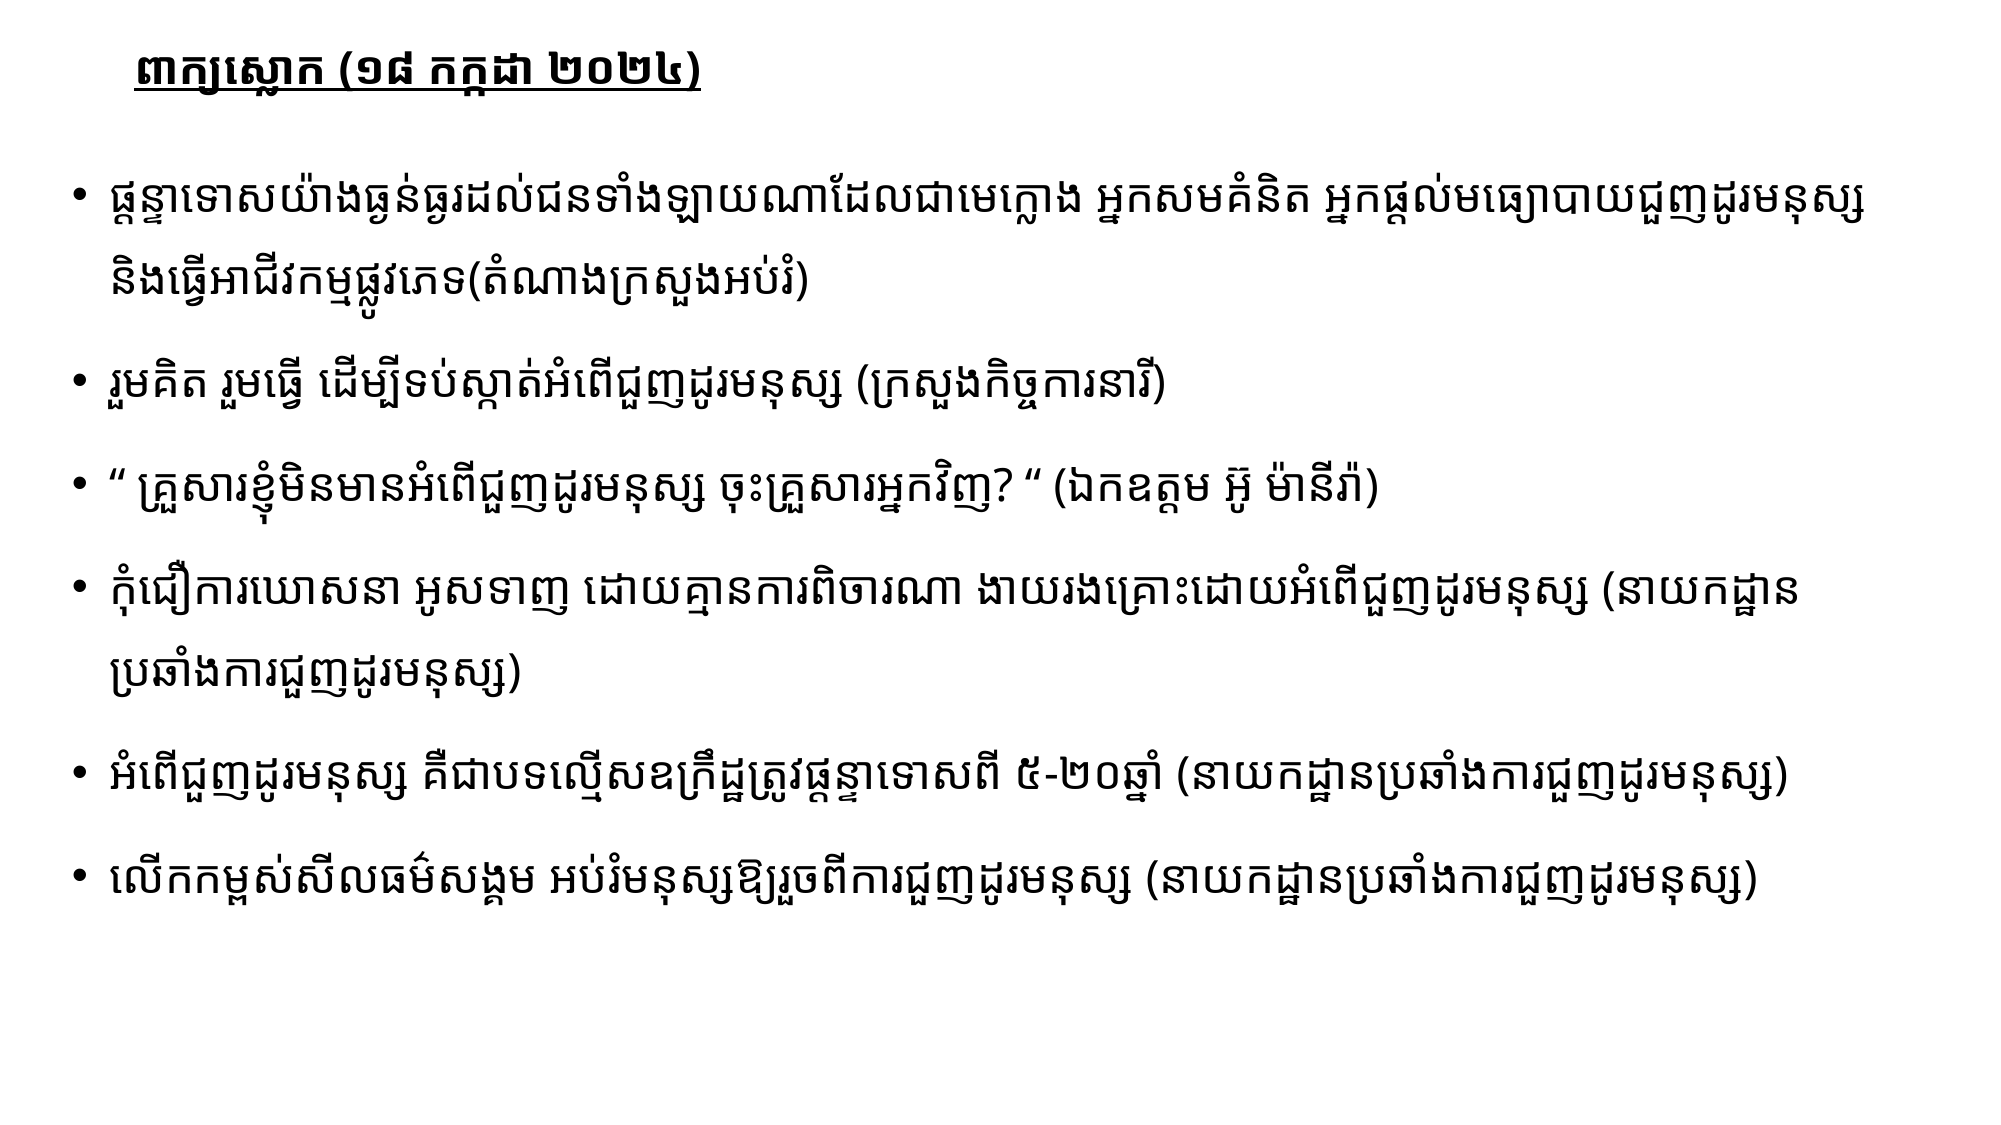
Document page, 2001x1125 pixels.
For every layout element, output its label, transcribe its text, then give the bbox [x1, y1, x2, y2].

list ផ្ដន្ទាទោសយ៉ាងធ្ងន់ធ្ងរដល់ជនទាំងឡាយណាដែលជាមេក្លោង អ្នកសមគំនិត អ្នកផ្ដល់មធ្យោបាយជួញដូរមនុស្ស និងធ្វើអាជីវកម្មផ្លូវភេទ(តំណាងក្រសួងអប់រំ) រួមគិត រួមធ្វើ ដើម្បីទប់ស្កាត់អំពើជួញដូរមនុស្ស (ក្រសួងកិច្ចការនារី) “ គ្រួសារ​ខ្ញុំ​មិនមាន​អំពើ​ជួញដូរ​មនុស្ស​ ចុះគ្រួសារ​អ្នក​វិញ? “ (ឯកឧត្តម អ៊ូ ម៉ានីរ៉ា) កុំជឿការឃោសនា អូសទាញ ដោយគ្មានការពិចារណា ងាយរងគ្រោះដោយអំពើជួញដូរមនុស្ស (នាយកដ្ឋានប្រឆាំងការជួញដូរមនុស្ស) អំពើជួញដូរមនុស្ស គឺជាបទល្មើសឧក្រឹដ្ឋត្រូវផ្ដន្ទាទោសពី ៥-២០ឆ្នាំ (នាយកដ្ឋានប្រឆាំងការជួញដូរមនុស្ស) លើកកម្ពស់សីលធម៌សង្គម អប់រំមនុស្សឱ្យរួចពីការជួញដូរមនុស្ស (នាយកដ្ឋានប្រឆាំងការជួញដូរមនុស្ស) [56, 131, 1891, 1067]
title ពាក្យស្លោក (១៨ កក្កដា ២០២៤)​ [119, 27, 1845, 112]
